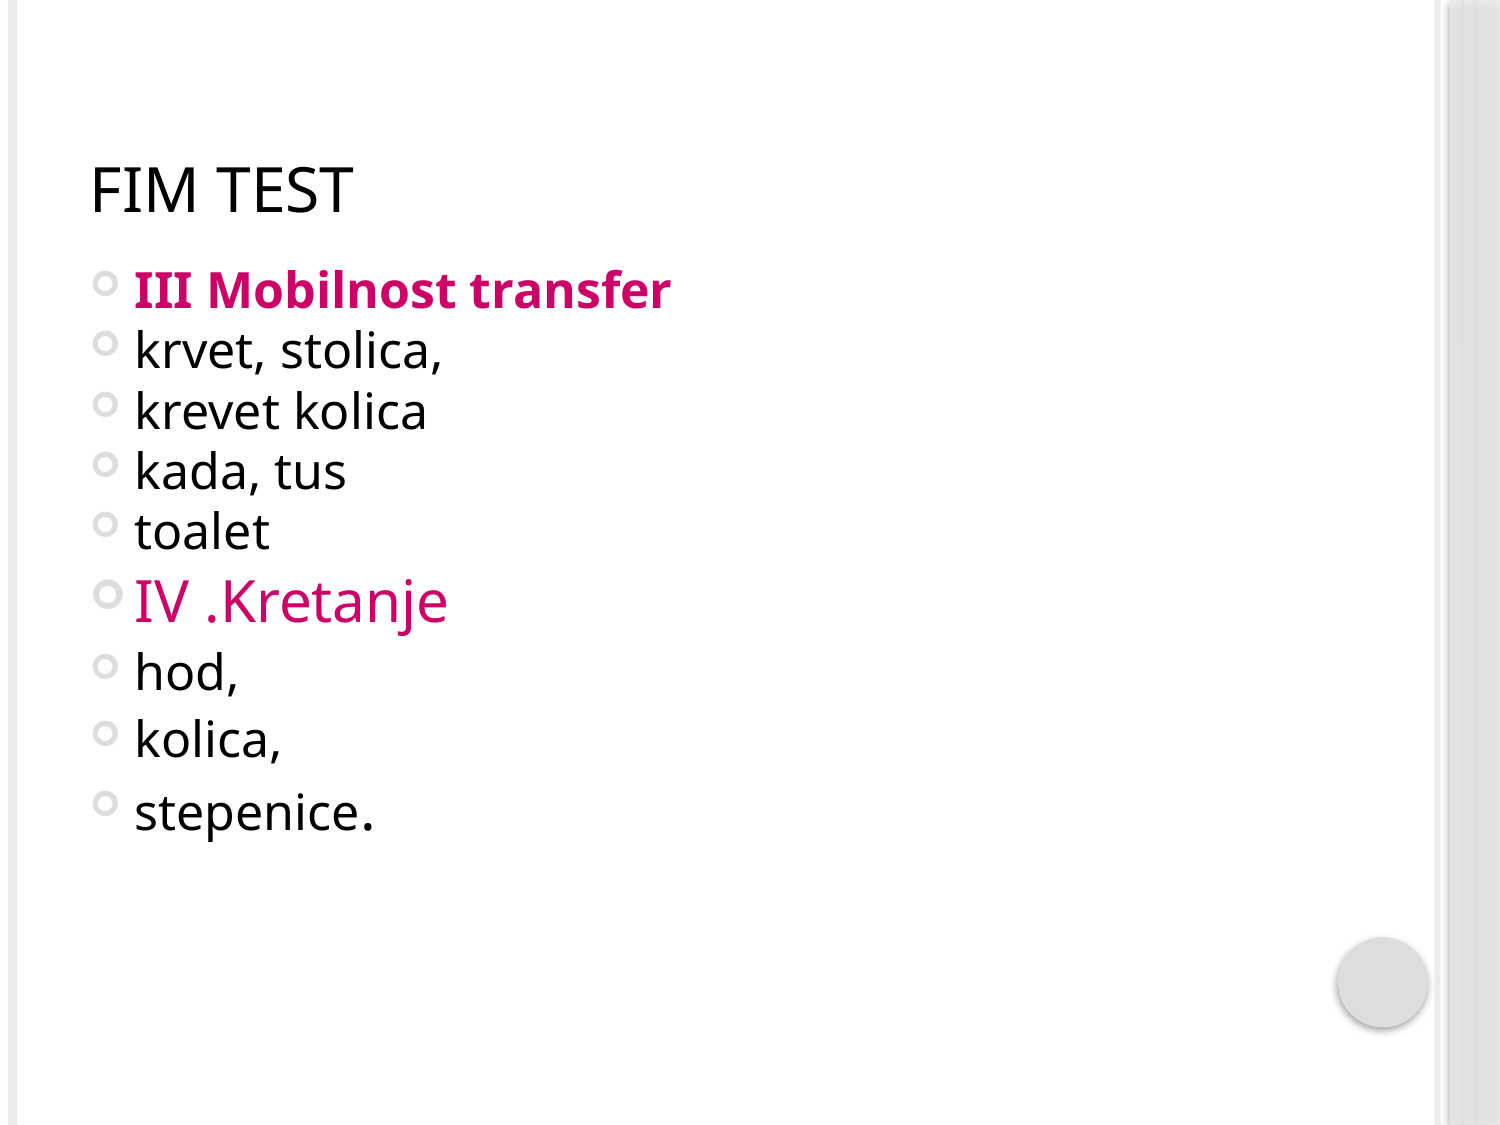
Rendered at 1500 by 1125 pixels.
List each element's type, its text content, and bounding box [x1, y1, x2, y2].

title FIM test [75, 45, 1300, 233]
list III Mobilnost transfer krvet, stolica, krevet kolica kada, tus toalet IV .Kretanje hod, kolica, stepenice. [75, 262, 1300, 1062]
